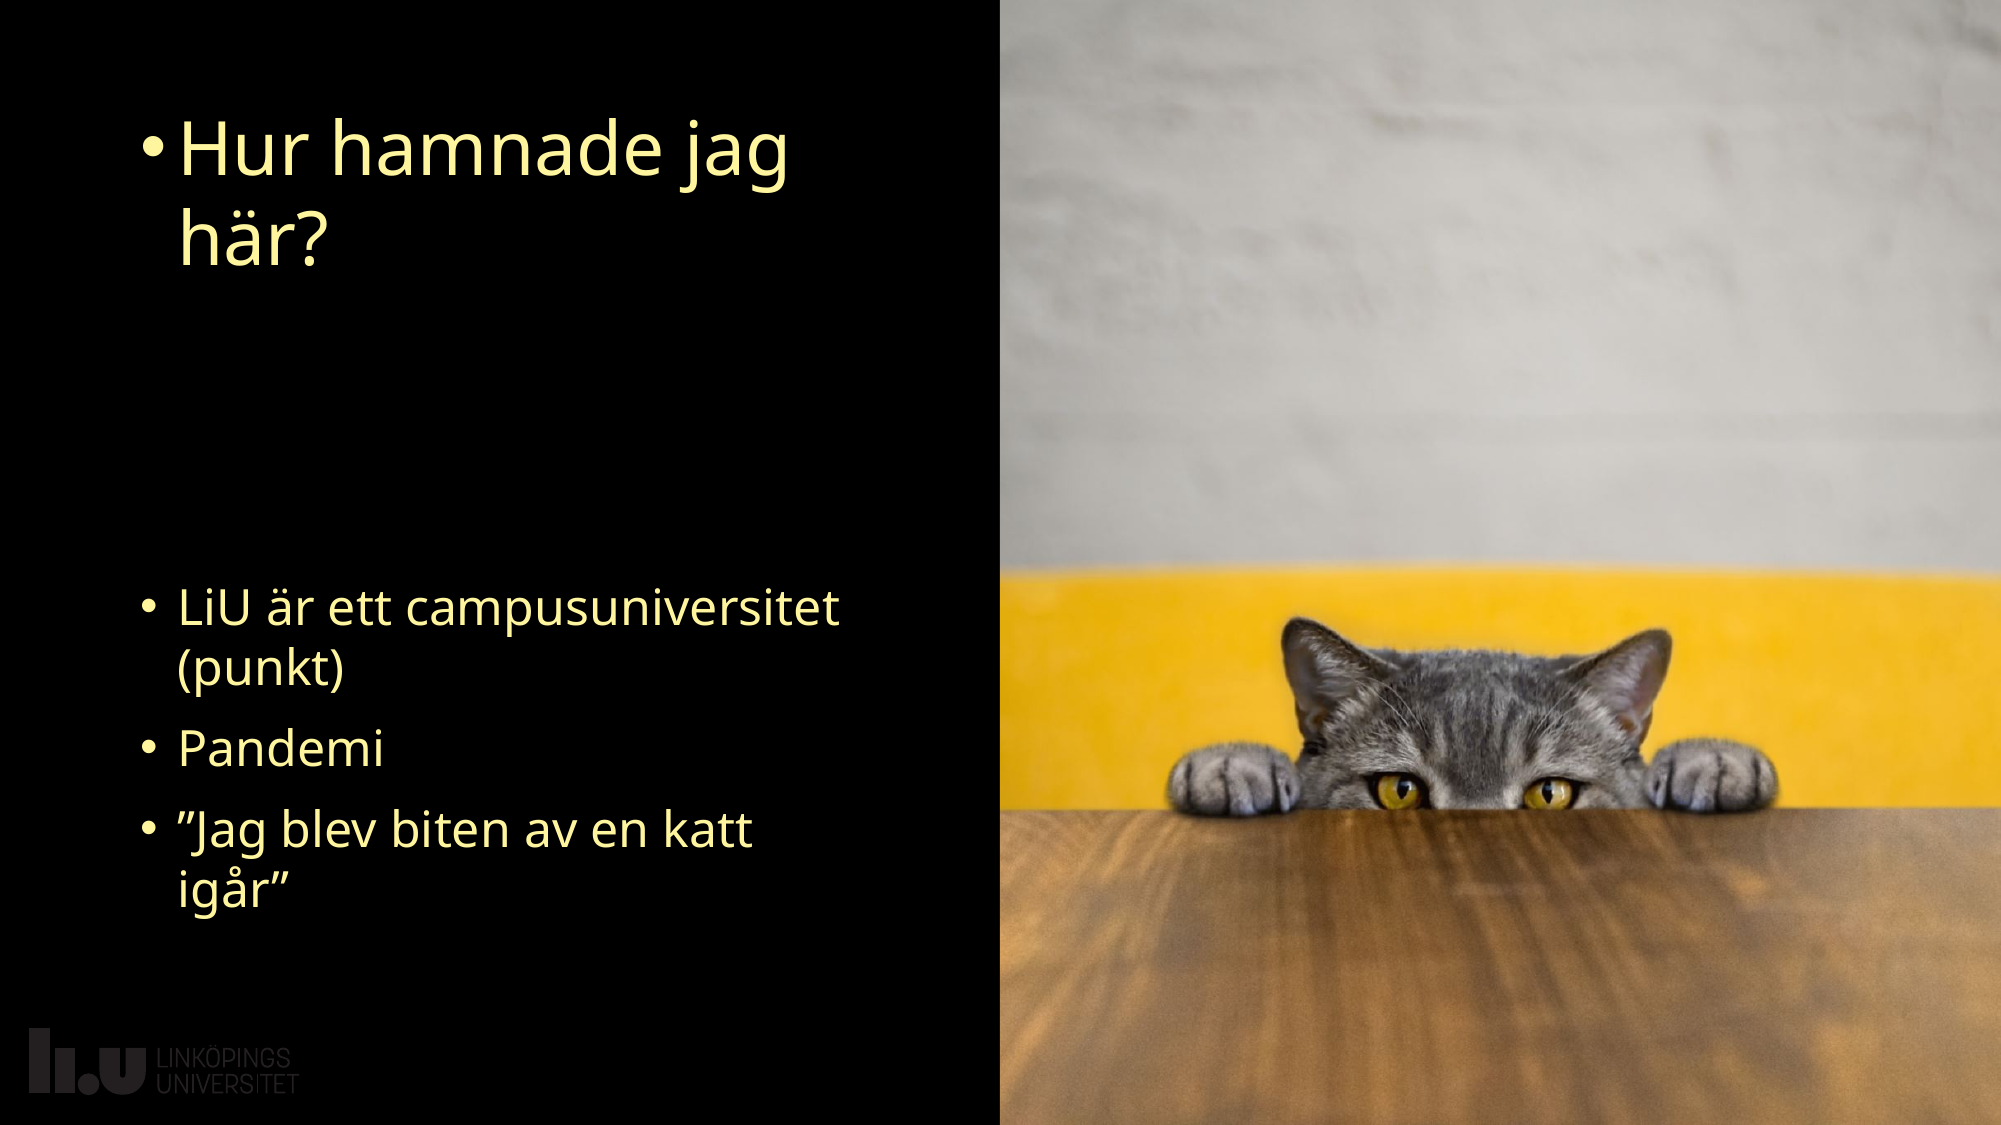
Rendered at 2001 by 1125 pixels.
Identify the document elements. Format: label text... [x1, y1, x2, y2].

title Hur hamnade jag här? [124, 57, 888, 324]
list LiU är ett campusuniversitet (punkt) Pandemi ”Jag blev biten av en katt igår” [124, 450, 888, 1043]
picture [999, 0, 2001, 1125]
